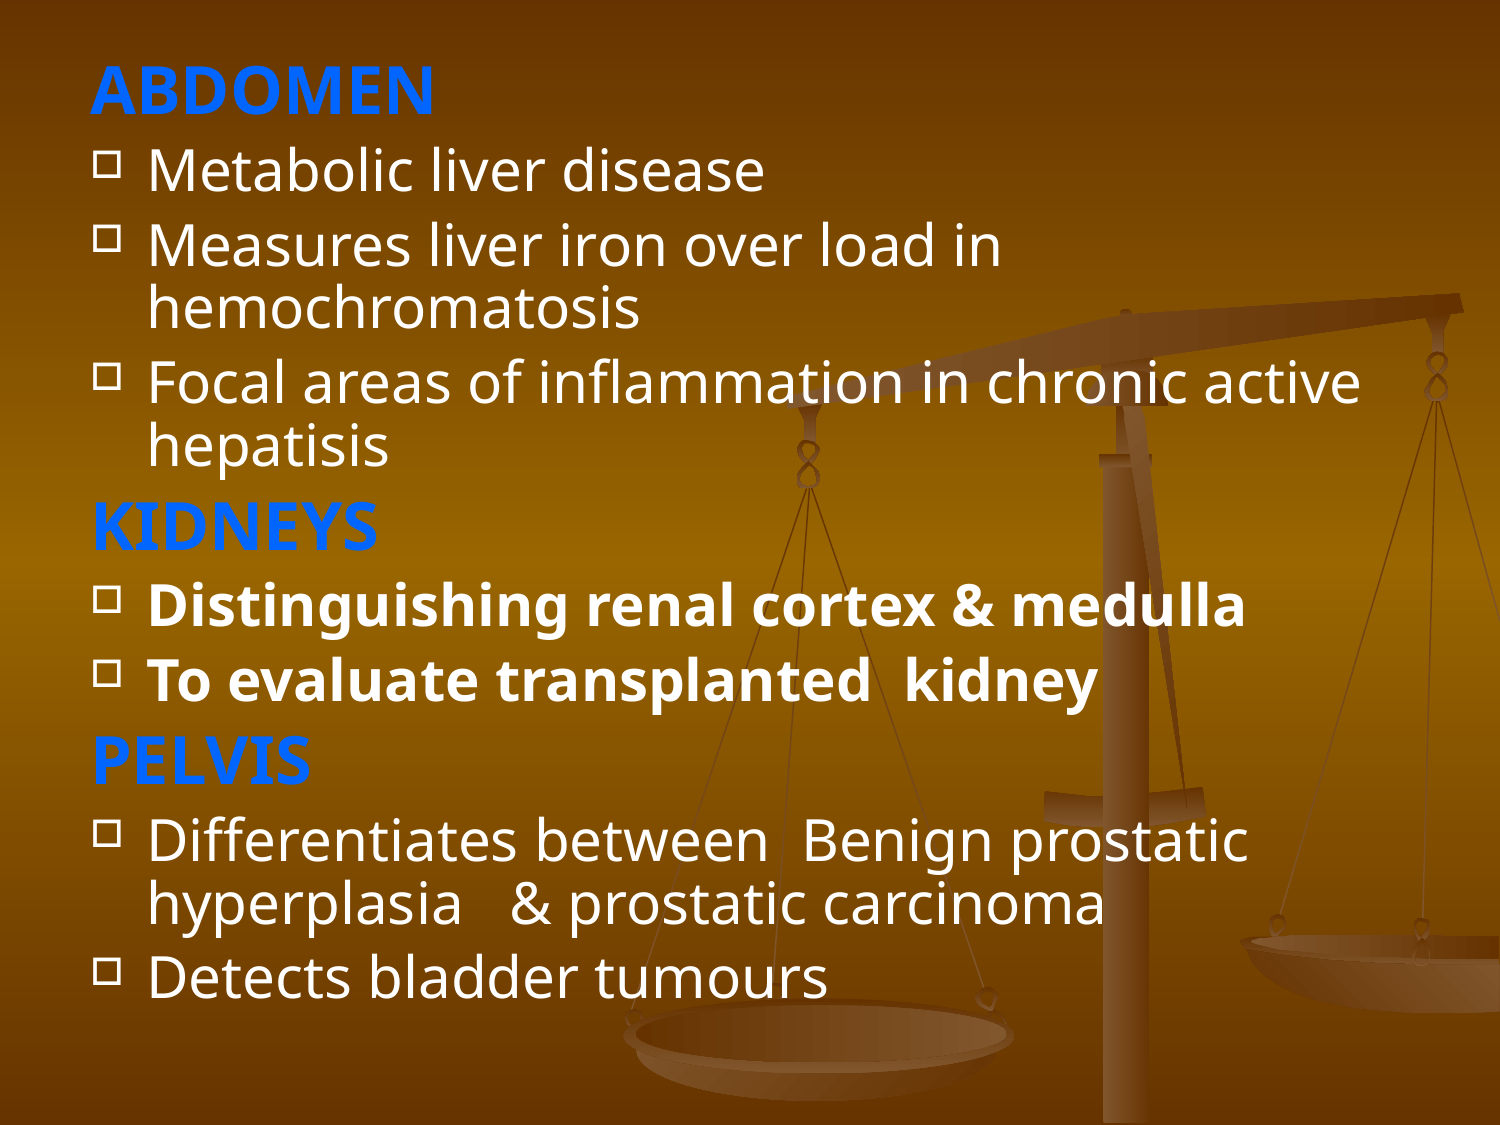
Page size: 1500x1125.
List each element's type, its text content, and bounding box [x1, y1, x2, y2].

list ABDOMEN Metabolic liver disease Measures liver iron over load in hemochromatosis Focal areas of inflammation in chronic active hepatisis KIDNEYS Distinguishing renal cortex & medulla To evaluate transplanted kidney PELVIS Differentiates between Benign prostatic hyperplasia & prostatic carcinoma Detects bladder tumours [75, 50, 1425, 1063]
